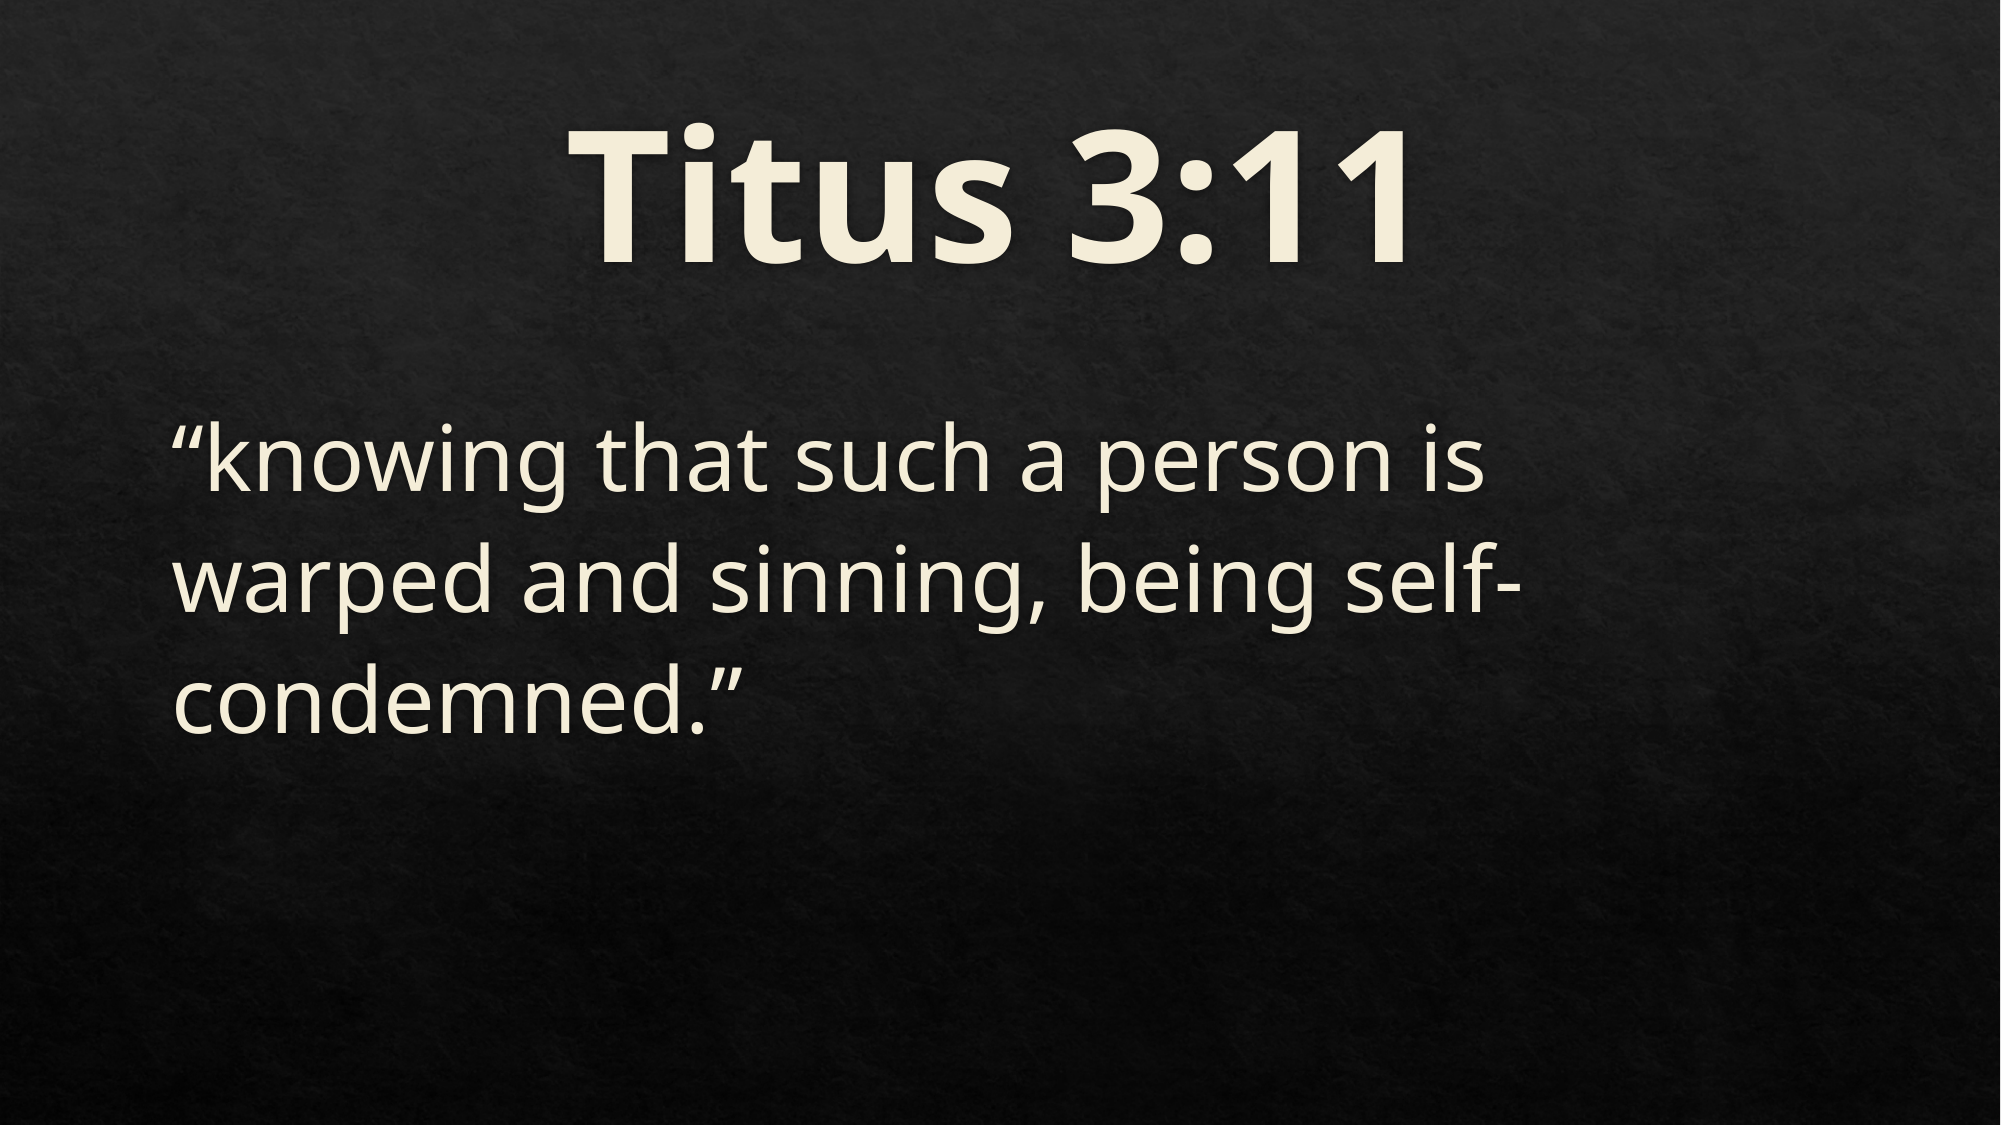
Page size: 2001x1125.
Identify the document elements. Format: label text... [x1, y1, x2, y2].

title Titus 3:11 [149, 99, 1849, 307]
list “knowing that such a person is warped and sinning, being self-condemned.” [149, 381, 1849, 950]
